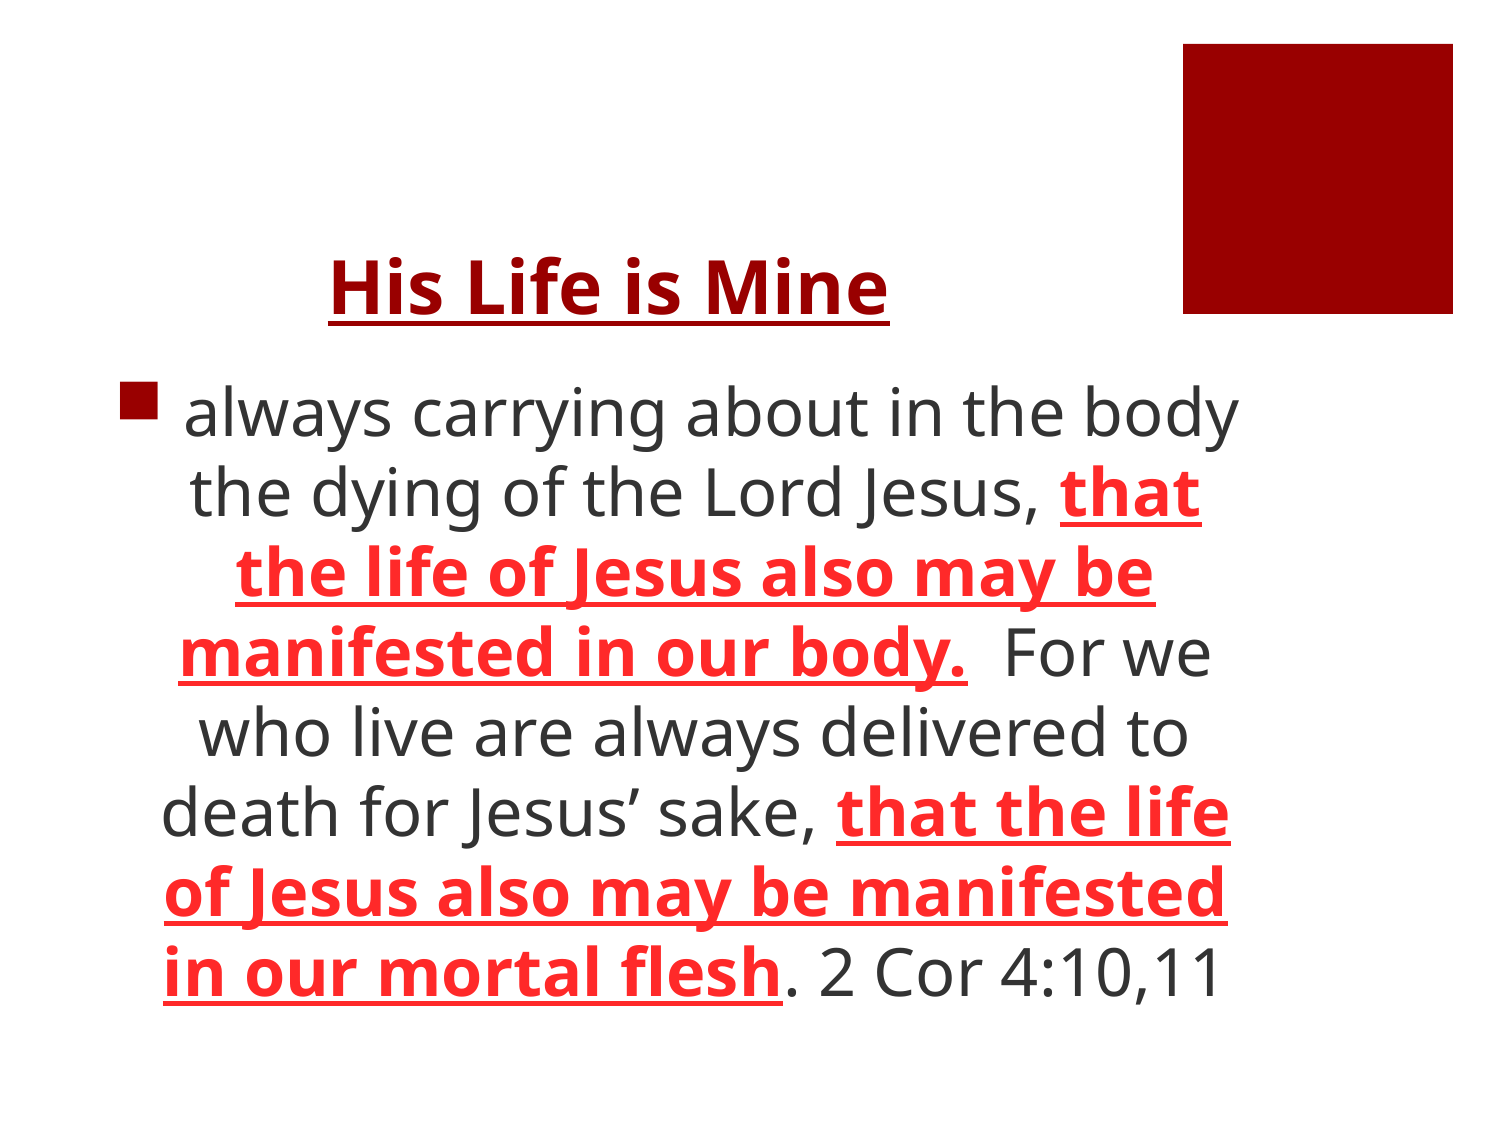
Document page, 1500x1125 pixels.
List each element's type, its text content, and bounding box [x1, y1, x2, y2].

title His Life is Mine [75, 149, 1143, 338]
list always carrying about in the body the dying of the Lord Jesus, that the life of Jesus also may be manifested in our body. For we who live are always delivered to death for Jesus’ sake, that the life of Jesus also may be manifested in our mortal flesh. 2 Cor 4:10,11 [75, 362, 1279, 1054]
